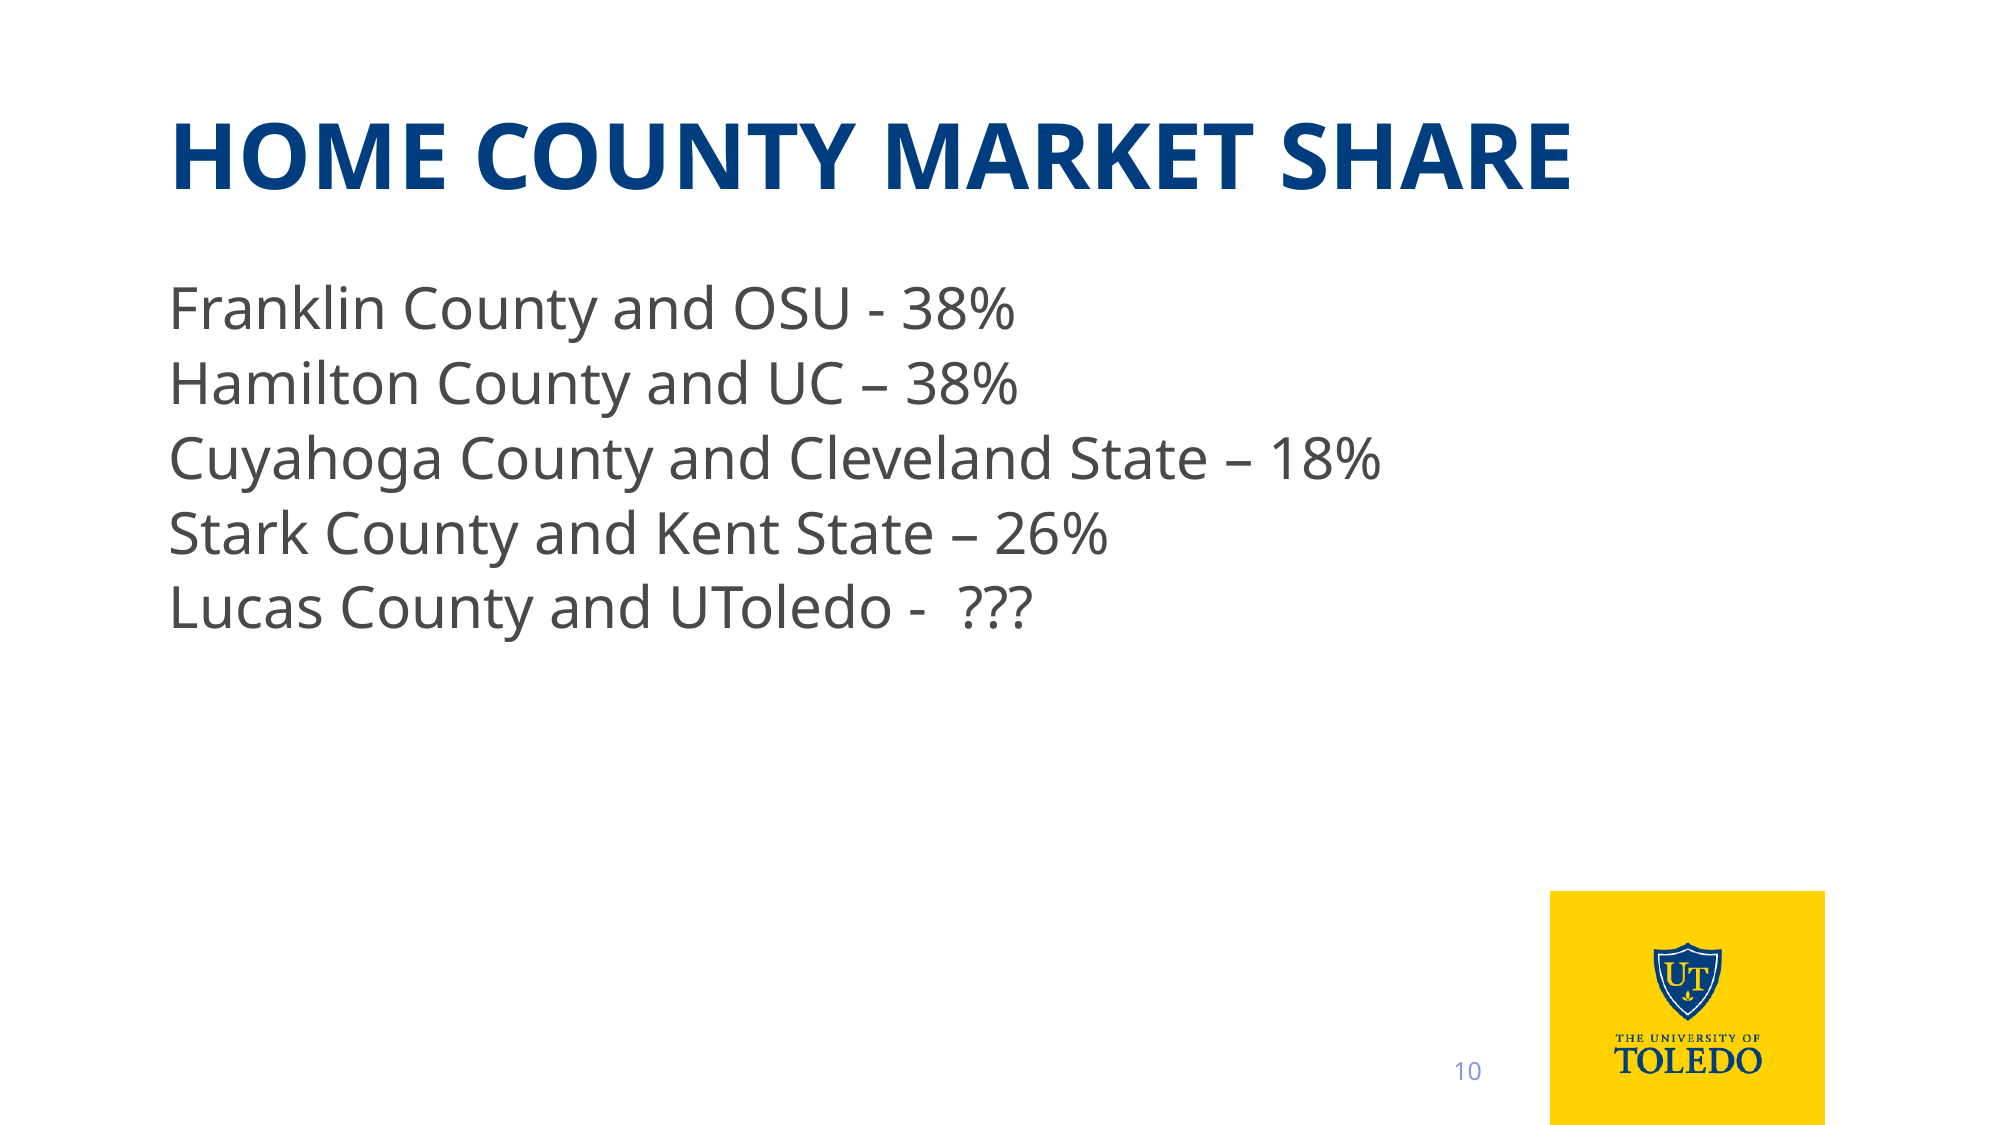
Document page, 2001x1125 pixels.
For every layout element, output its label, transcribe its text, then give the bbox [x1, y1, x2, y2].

picture [1550, 938, 1825, 1125]
slide_number 10 [1031, 1042, 1482, 1103]
list Franklin County and OSU - 38% Hamilton County and UC – 38% Cuyahoga County and Cleveland State – 18% Stark County and Kent State – 26% Lucas County and UToledo - ??? [168, 266, 1825, 938]
title Home county Market share [168, 107, 1825, 210]
